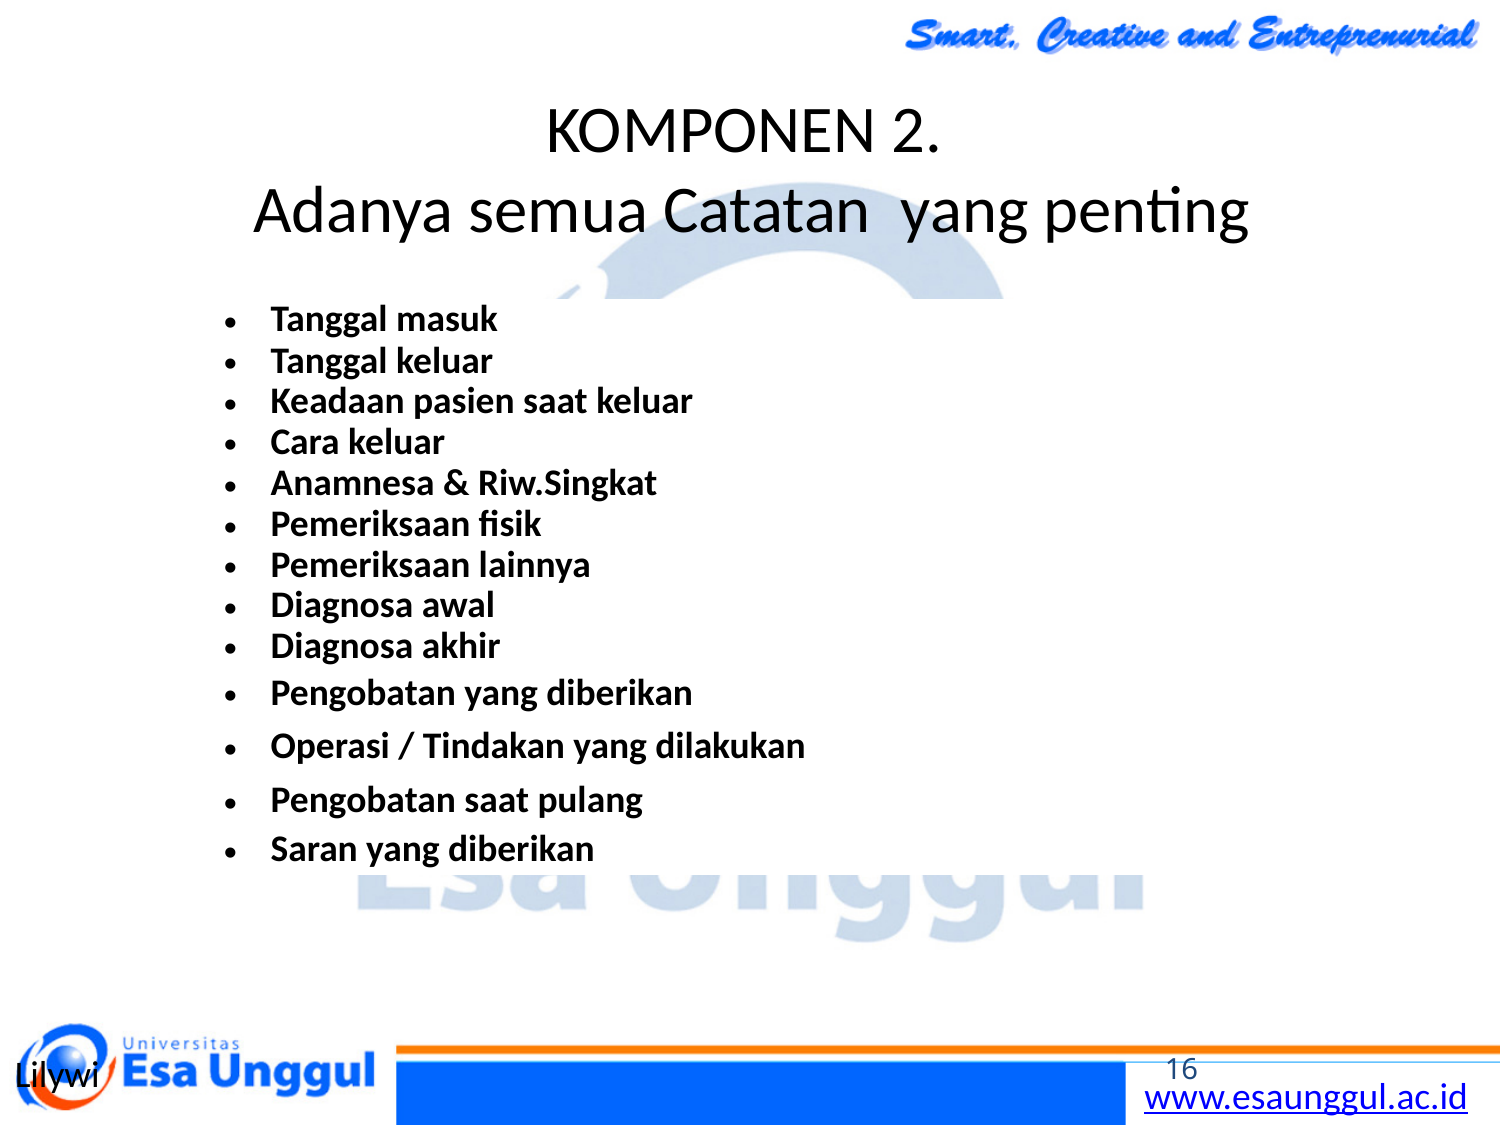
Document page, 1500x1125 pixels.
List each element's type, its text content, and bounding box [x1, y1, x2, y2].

table_cell Cara keluar [213, 424, 1174, 463]
table_cell Operasi / Tindakan yang dilakukan [213, 722, 1174, 774]
picture [1327, 1108, 1337, 1112]
table_cell Pemeriksaan lainnya [213, 547, 1174, 586]
picture [0, 0, 1500, 1125]
table_cell Diagnosa awal [213, 588, 1174, 626]
table_header Tanggal masuk [213, 301, 1174, 339]
table_cell Anamnesa & Riw.Singkat [213, 465, 1174, 505]
table_cell Pengobatan yang diberikan [213, 669, 1174, 720]
table_cell Tanggal keluar [213, 345, 1174, 382]
table_cell Pengobatan saat pulang [213, 776, 1174, 828]
footer Lilywi [0, 1042, 475, 1103]
table_cell Keadaan pasien saat keluar [213, 384, 1174, 423]
picture [1328, 1103, 1343, 1112]
table_cell Saran yang diberikan [213, 829, 1174, 873]
picture [1344, 1108, 1354, 1112]
slide_number 16 [1149, 1042, 1500, 1103]
title KOMPONEN 2. Adanya semua Catatan yang penting [76, 78, 1427, 266]
table_cell Diagnosa akhir [213, 628, 1174, 667]
table_cell Pemeriksaan fisik [213, 507, 1174, 546]
